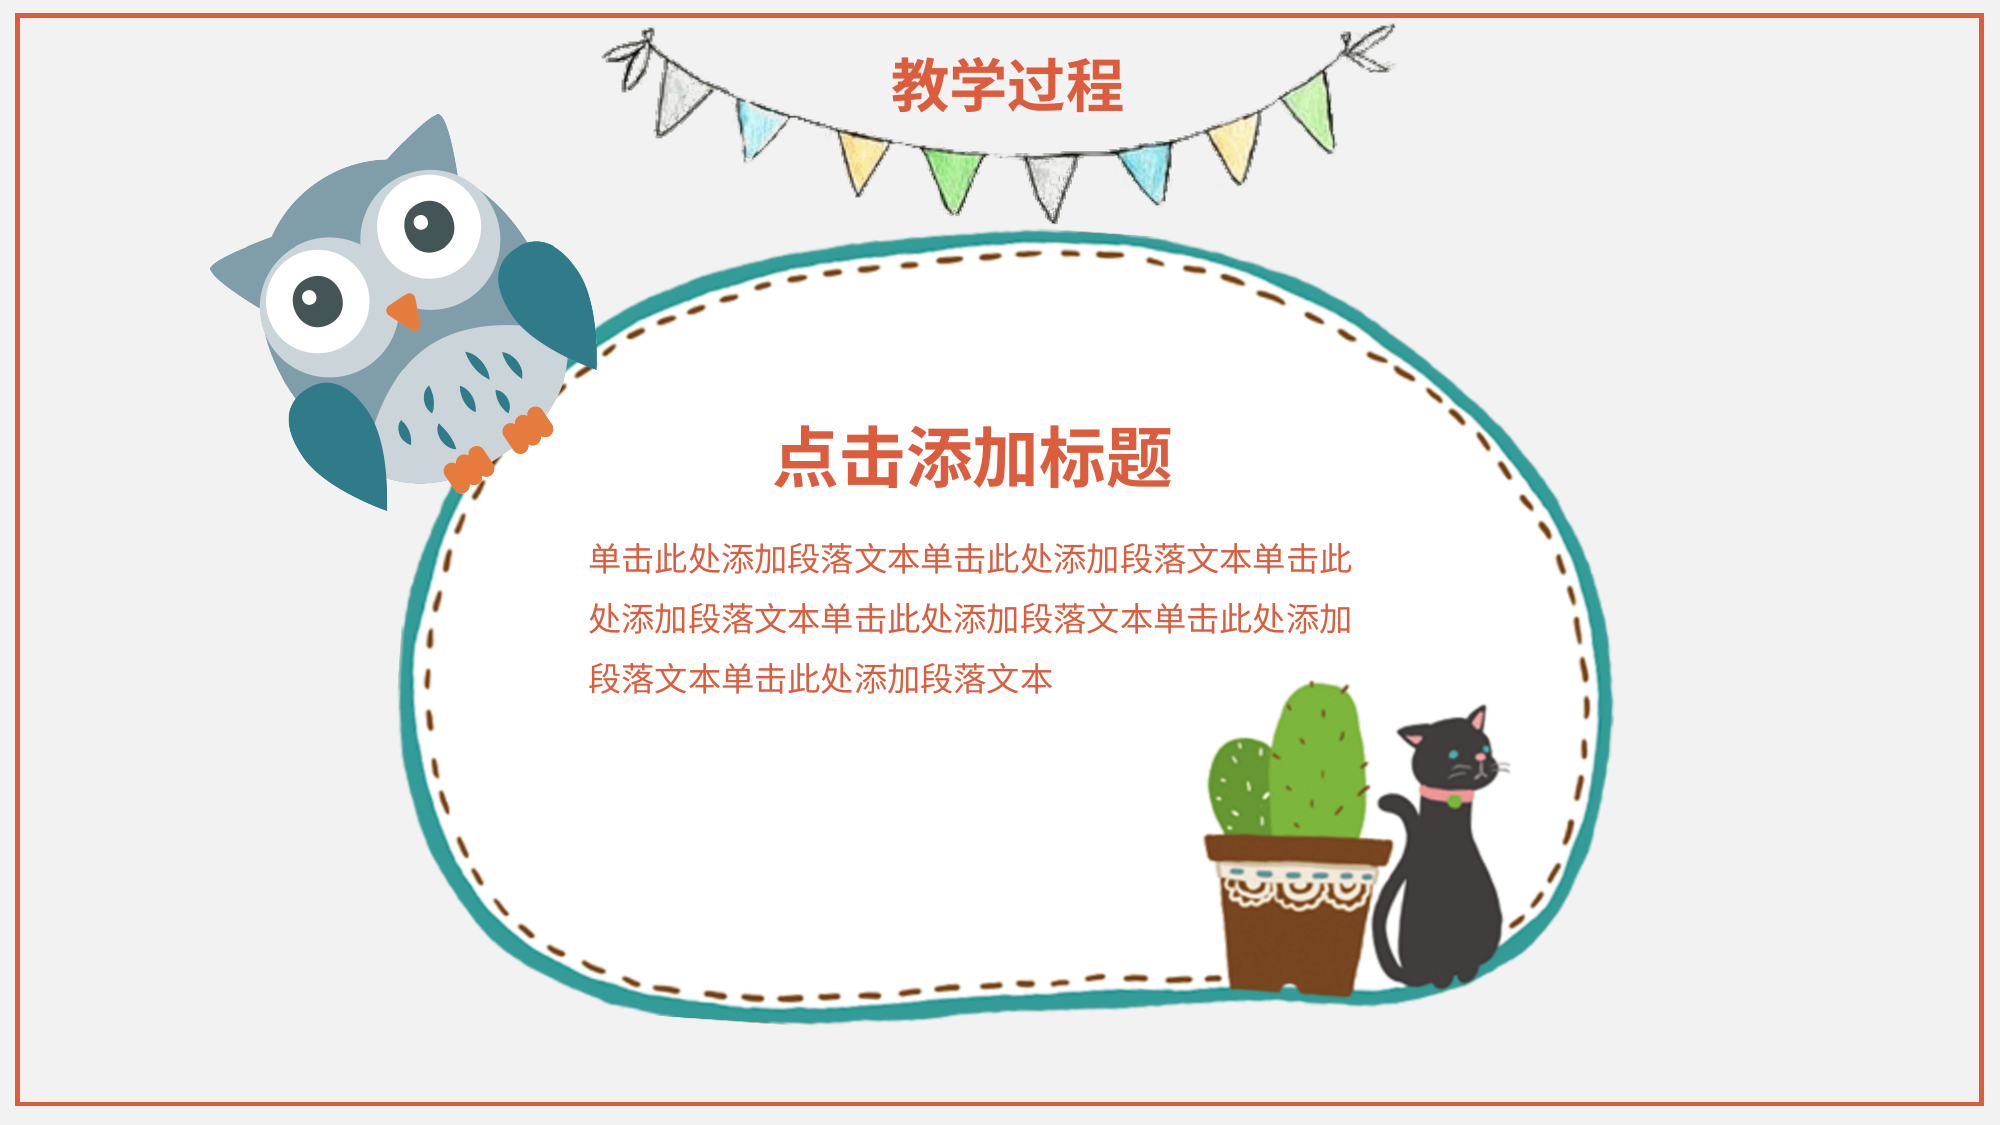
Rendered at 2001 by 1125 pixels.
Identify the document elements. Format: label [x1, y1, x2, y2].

text_box [16, 15, 274, 1105]
picture [210, 0, 1785, 1125]
text_box [1742, 15, 1982, 1105]
text_box [573, 368, 1382, 790]
